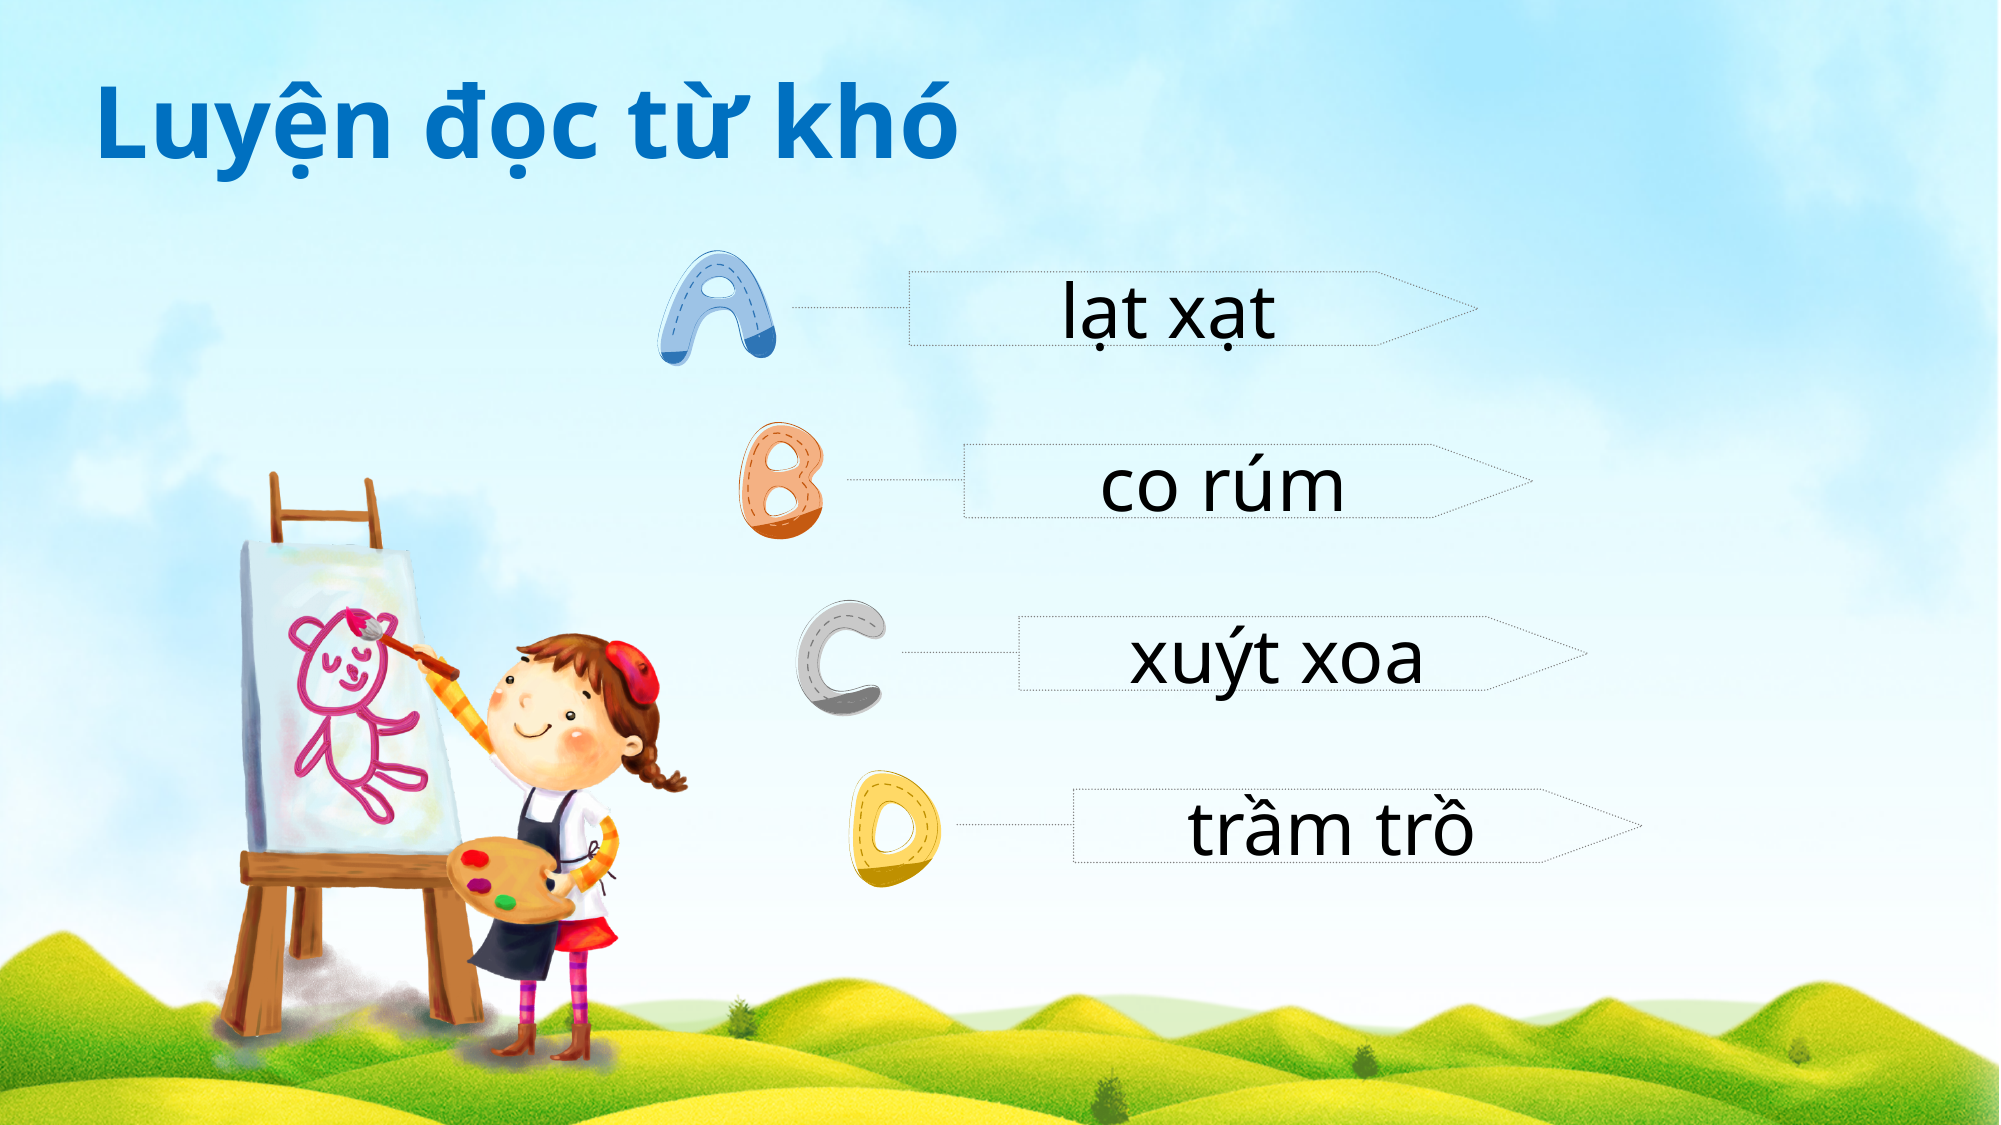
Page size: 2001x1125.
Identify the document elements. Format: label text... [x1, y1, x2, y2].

text_box xuýt xoa [1019, 616, 1588, 691]
text_box co rúm [964, 444, 1533, 518]
text_box lạt xạt [909, 271, 1479, 346]
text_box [735, 419, 828, 544]
text_box trầm trồ [1073, 789, 1643, 854]
picture [0, 0, 2001, 1125]
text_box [785, 593, 889, 720]
text_box Luyện đọc từ khó [77, 67, 1111, 171]
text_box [656, 247, 779, 370]
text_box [845, 770, 942, 891]
